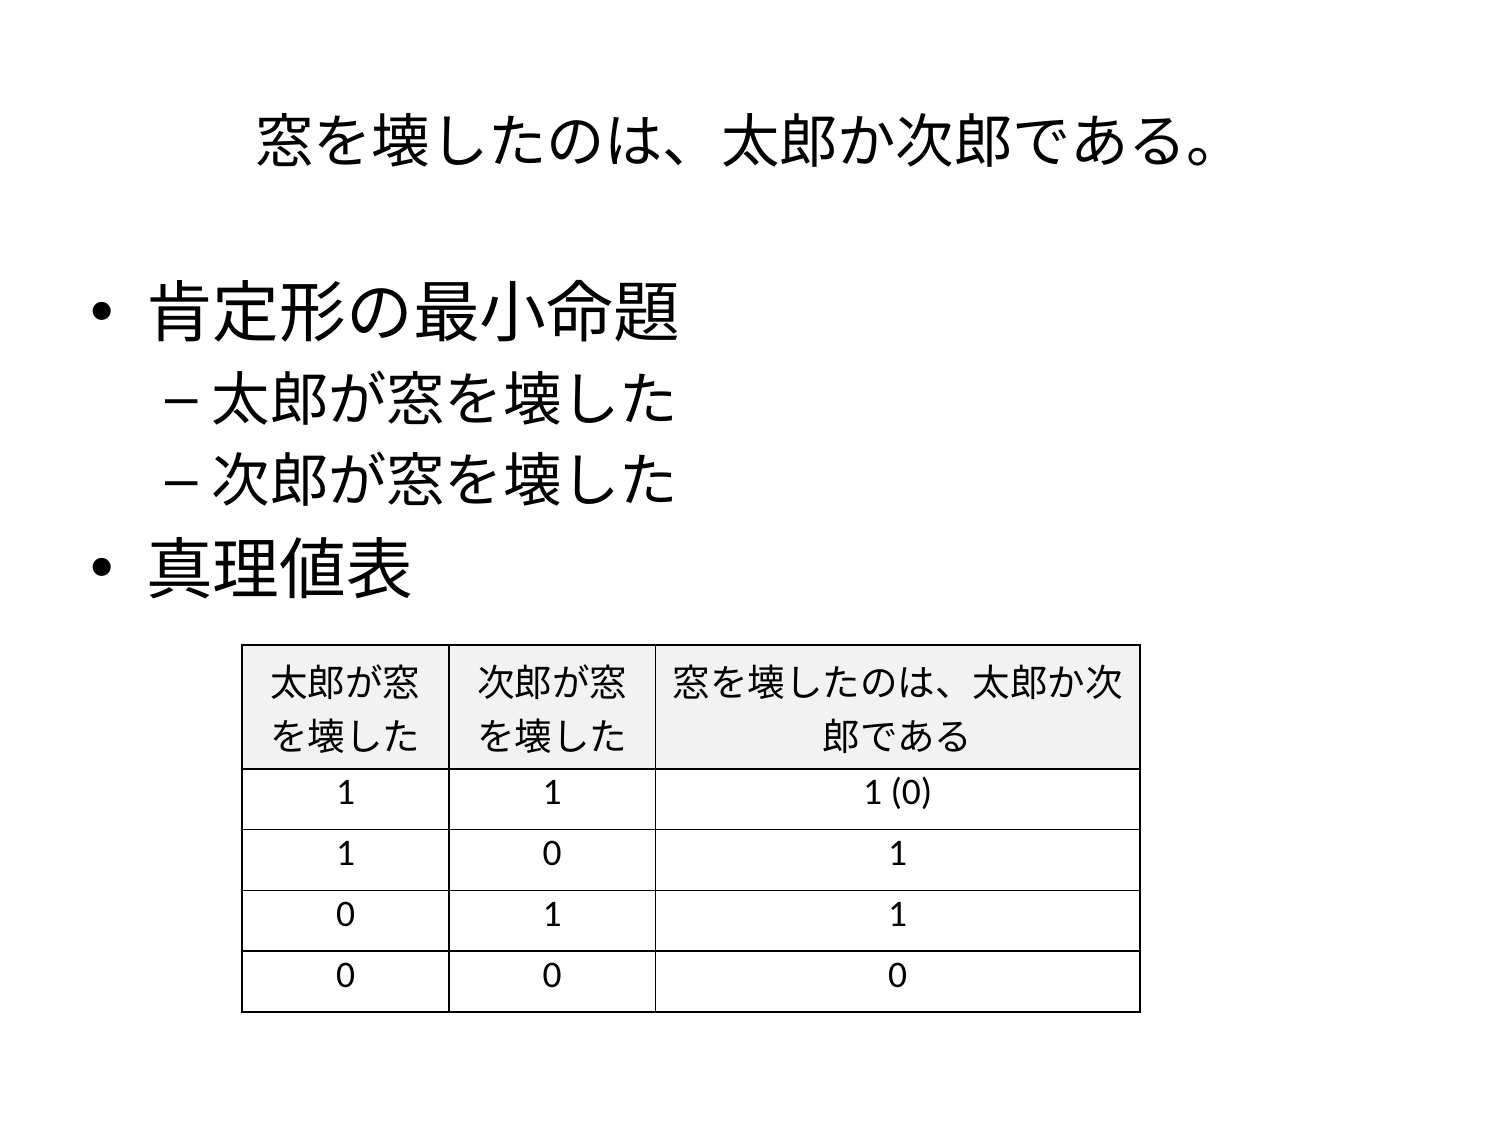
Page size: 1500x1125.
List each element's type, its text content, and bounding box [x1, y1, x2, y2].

table_header 次郎が窓を壊した [450, 646, 655, 768]
table_cell 0 [450, 830, 655, 890]
table_cell 0 [656, 952, 1139, 1011]
table_cell 1 [656, 891, 1139, 950]
table_cell 1 [656, 830, 1139, 890]
table_cell 0 [450, 952, 655, 1011]
table_cell 0 [243, 952, 448, 1011]
table_header 窓を壊したのは、太郎か次郎である [656, 646, 1139, 768]
table_header 太郎が窓を壊した [243, 646, 448, 768]
table_cell 1 [450, 770, 655, 829]
title 窓を壊したのは、太郎か次郎である。 [75, 45, 1425, 233]
table_cell 1 [243, 830, 448, 890]
list 肯定形の最小命題 太郎が窓を壊した 次郎が窓を壊した 真理値表 [75, 262, 1425, 1005]
table_cell 1 [450, 891, 655, 950]
table_cell 1 (0) [656, 770, 1139, 829]
table_cell 0 [243, 891, 448, 950]
table_cell 1 [243, 770, 448, 829]
